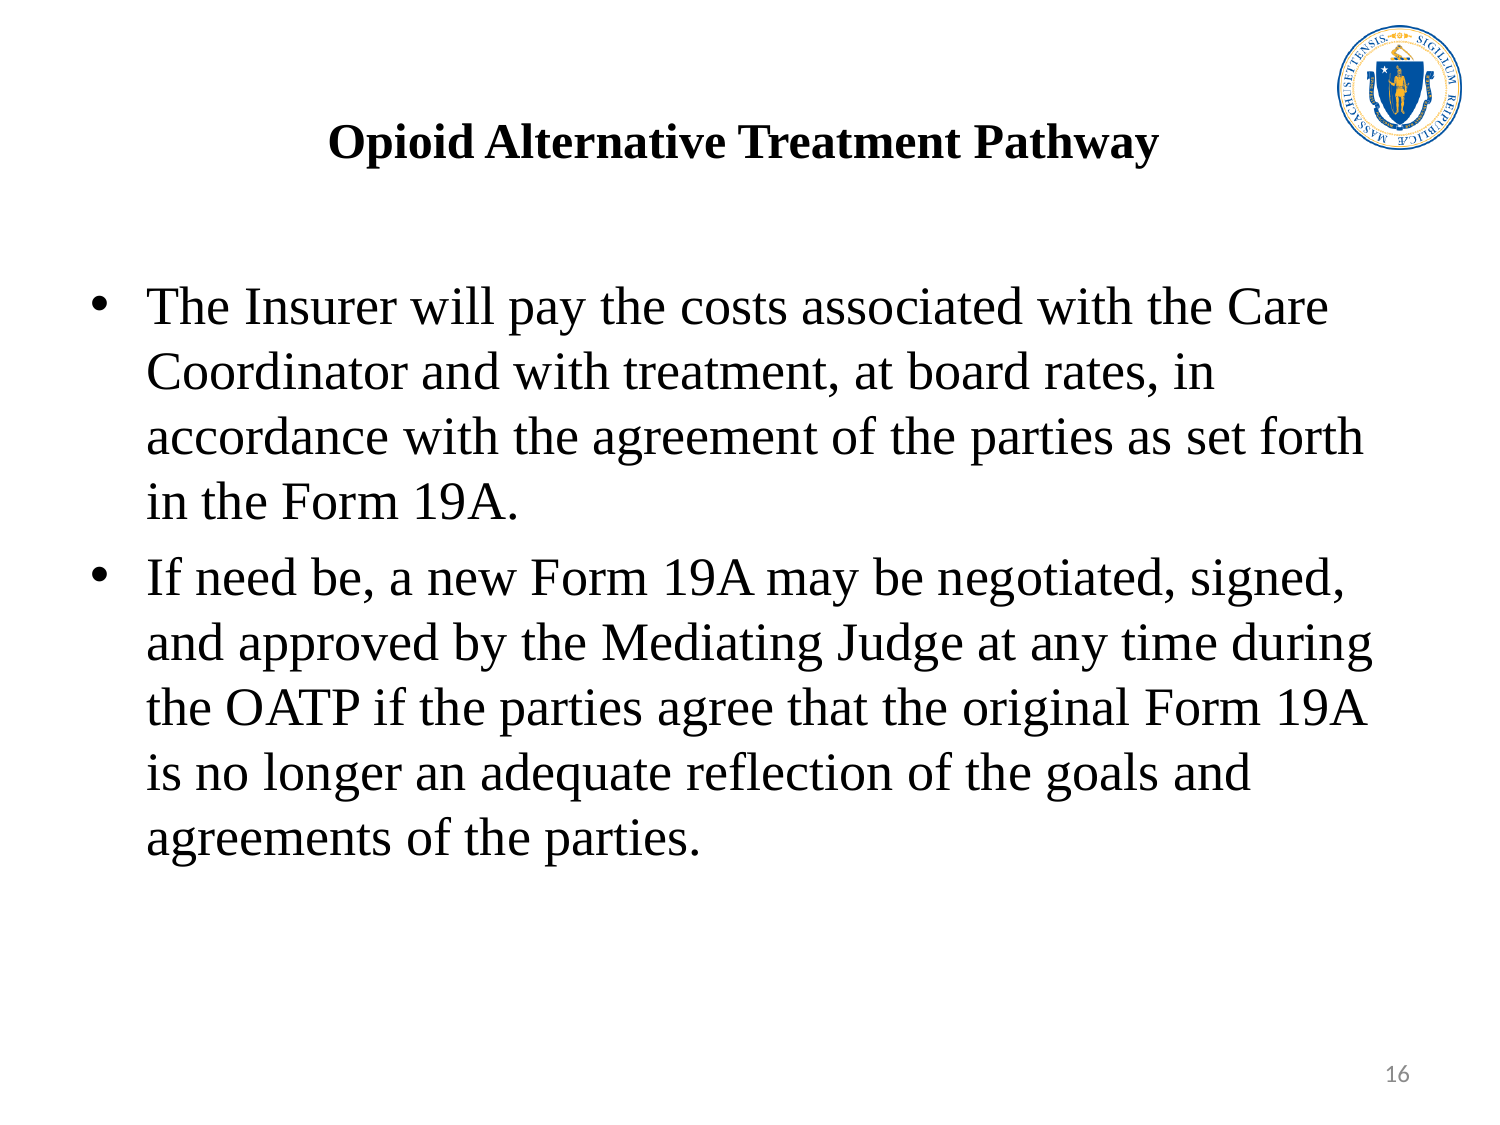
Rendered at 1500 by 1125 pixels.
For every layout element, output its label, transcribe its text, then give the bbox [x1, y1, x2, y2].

list The Insurer will pay the costs associated with the Care Coordinator and with treatment, at board rates, in accordance with the agreement of the parties as set forth in the Form 19A. If need be, a new Form 19A may be negotiated, signed, and approved by the Mediating Judge at any time during the OATP if the parties agree that the original Form 19A is no longer an adequate reflection of the goals and agreements of the parties. [75, 262, 1425, 1005]
picture [1337, 25, 1462, 151]
title Opioid Alternative Treatment Pathway [75, 45, 1425, 233]
slide_number 16 [1074, 1042, 1425, 1103]
